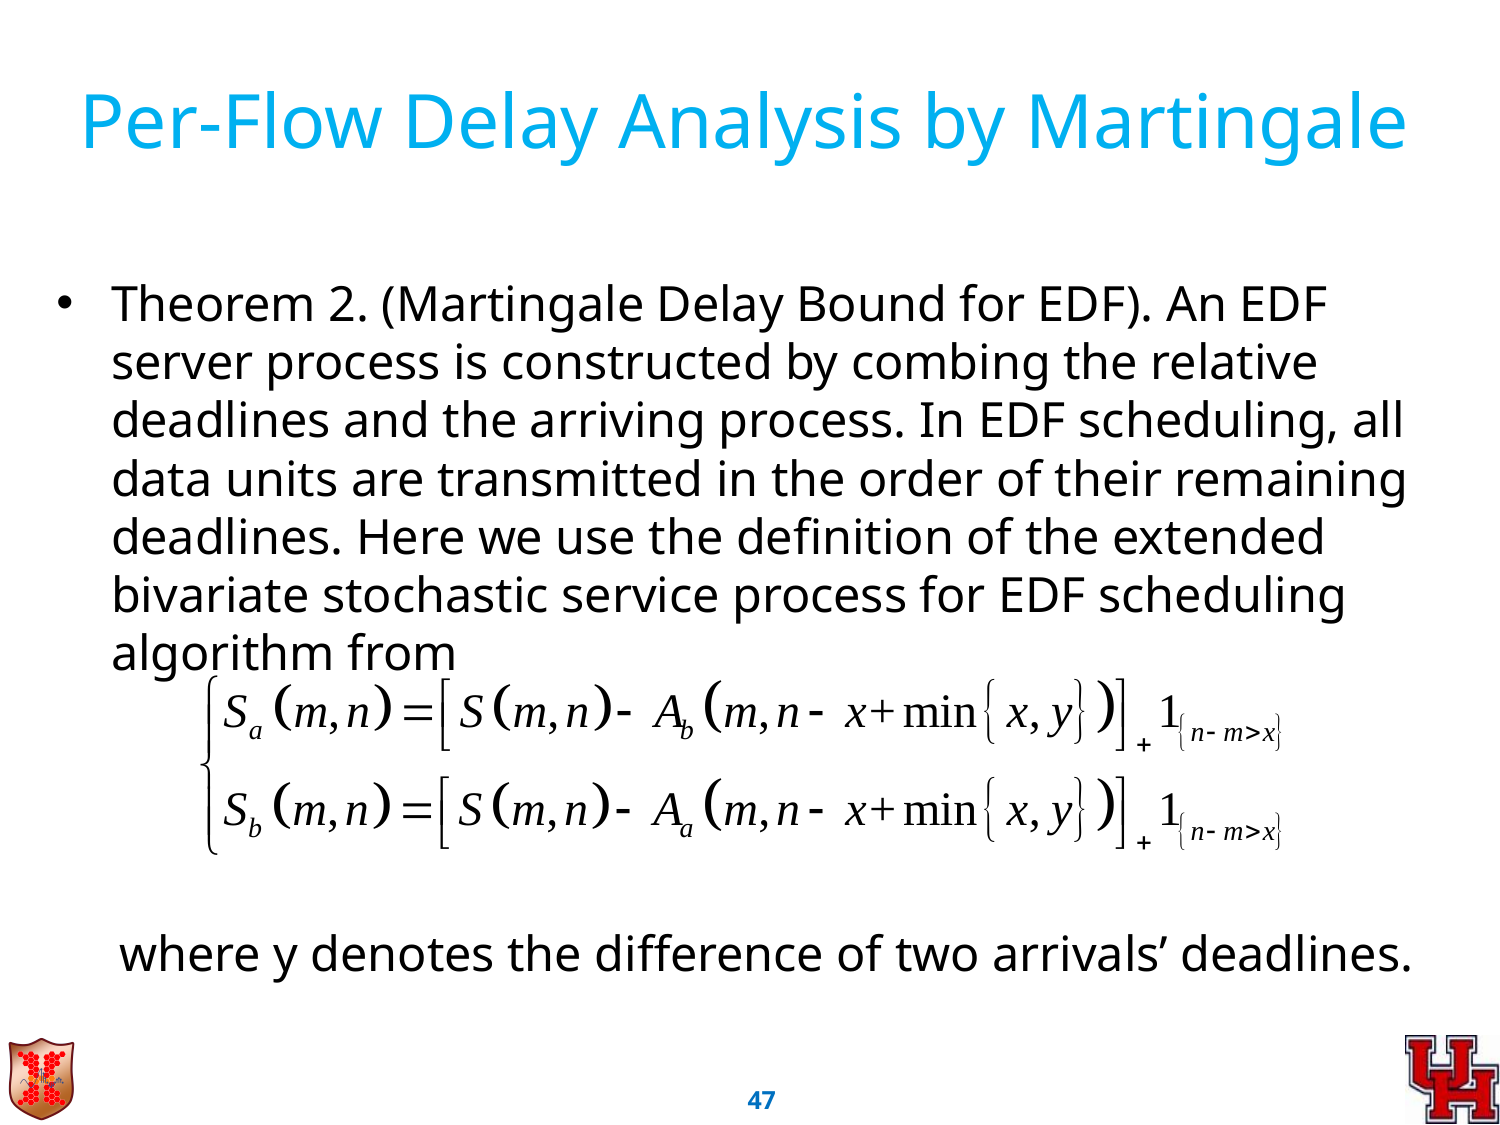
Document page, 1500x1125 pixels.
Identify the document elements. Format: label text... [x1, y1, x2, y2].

slide_number 46 [691, 1078, 832, 1125]
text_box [189, 664, 1299, 867]
text_box Per-Flow Delay Analysis by Martingale [41, 66, 1448, 254]
picture [0, 1036, 101, 1125]
picture [1405, 1035, 1500, 1124]
text_box Theorem 2. (Martingale Delay Bound for EDF). An EDF server process is constructed by combing the relative deadlines and the arriving process. In EDF scheduling, all data units are transmitted in the order of their remaining deadlines. Here we use the definition of the extended bivariate stochastic service process for EDF scheduling algorithm from where y denotes the difference of two arrivals’ deadlines. [41, 265, 1448, 1051]
